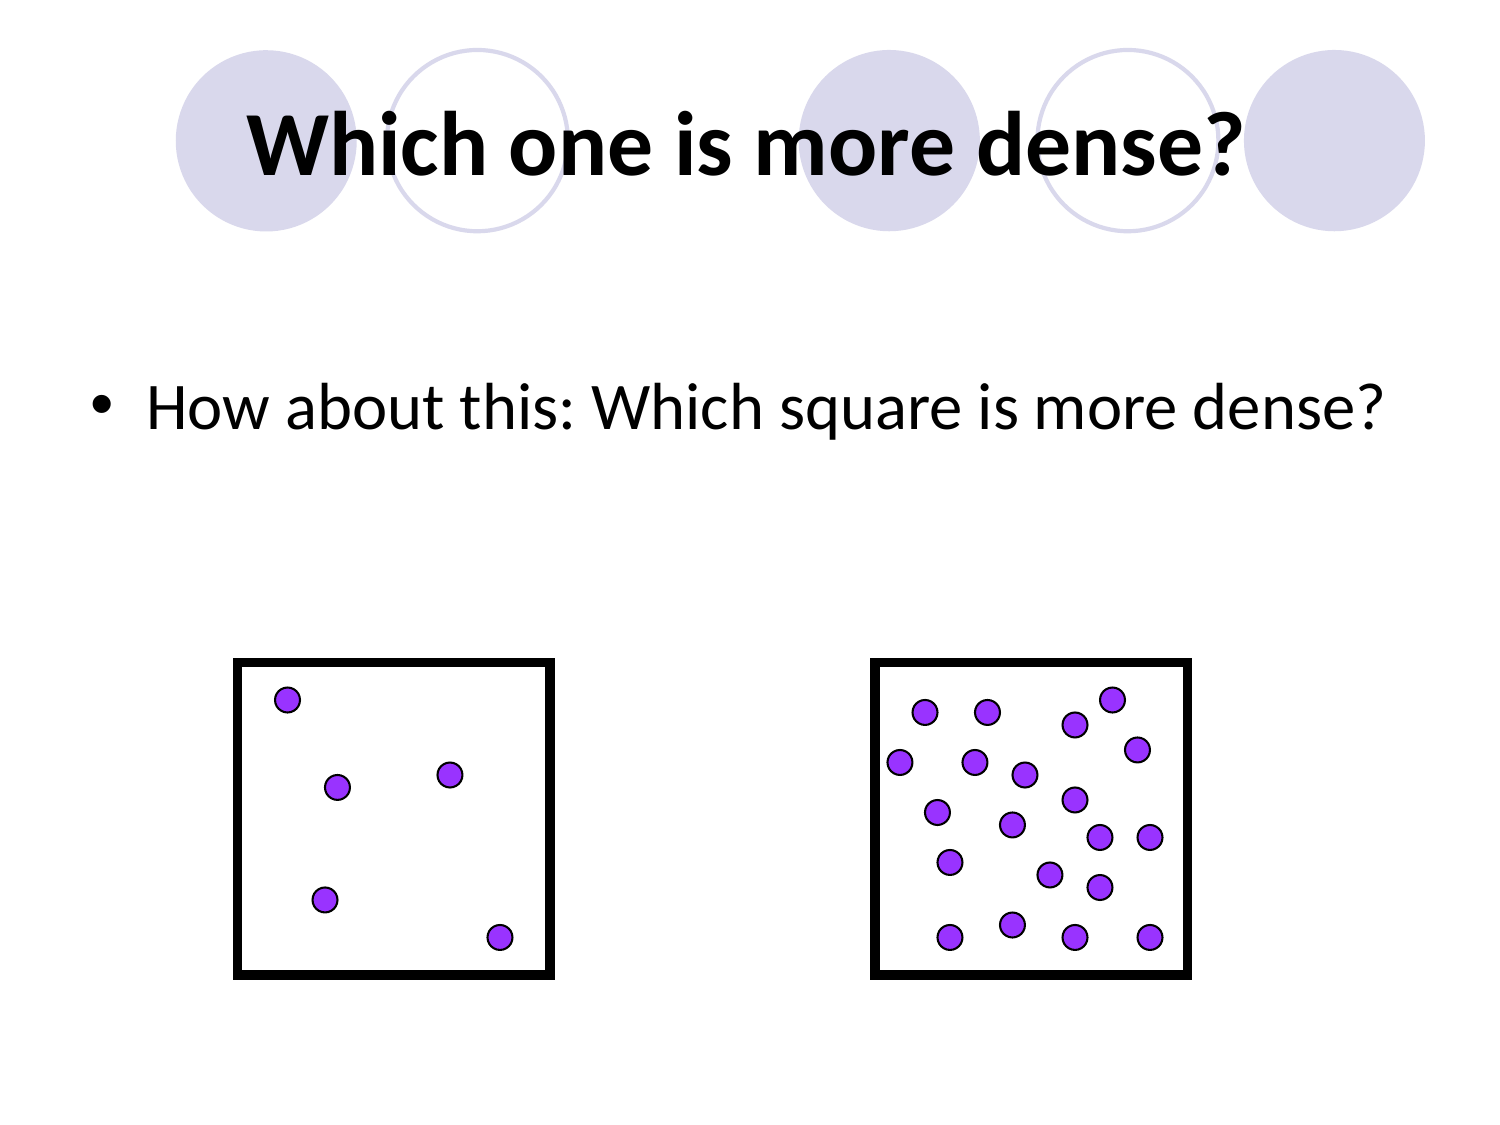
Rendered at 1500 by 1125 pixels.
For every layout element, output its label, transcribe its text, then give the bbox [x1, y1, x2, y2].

text_box [887, 750, 913, 775]
title Which one is more dense? [75, 45, 1425, 233]
text_box [312, 887, 338, 913]
text_box [937, 924, 963, 950]
text_box [1062, 924, 1088, 950]
text_box [1087, 825, 1113, 850]
text_box [999, 912, 1025, 938]
text_box [962, 750, 988, 775]
text_box [487, 924, 513, 950]
list How about this: Which square is more dense? [75, 262, 1425, 1005]
text_box [1125, 737, 1150, 763]
text_box [1062, 712, 1088, 738]
text_box [999, 812, 1025, 838]
text_box [1100, 687, 1126, 713]
text_box [237, 662, 550, 975]
text_box [924, 800, 950, 826]
text_box [874, 662, 1188, 975]
text_box [1012, 762, 1038, 788]
text_box [1137, 924, 1163, 950]
text_box [912, 699, 938, 725]
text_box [175, 49, 1426, 232]
text_box [937, 849, 963, 875]
text_box [975, 699, 1000, 725]
text_box [1037, 862, 1063, 888]
text_box [437, 762, 463, 788]
text_box [1087, 875, 1113, 901]
text_box [275, 687, 301, 713]
text_box [1062, 787, 1088, 813]
text_box [1137, 825, 1163, 850]
text_box [324, 774, 350, 800]
